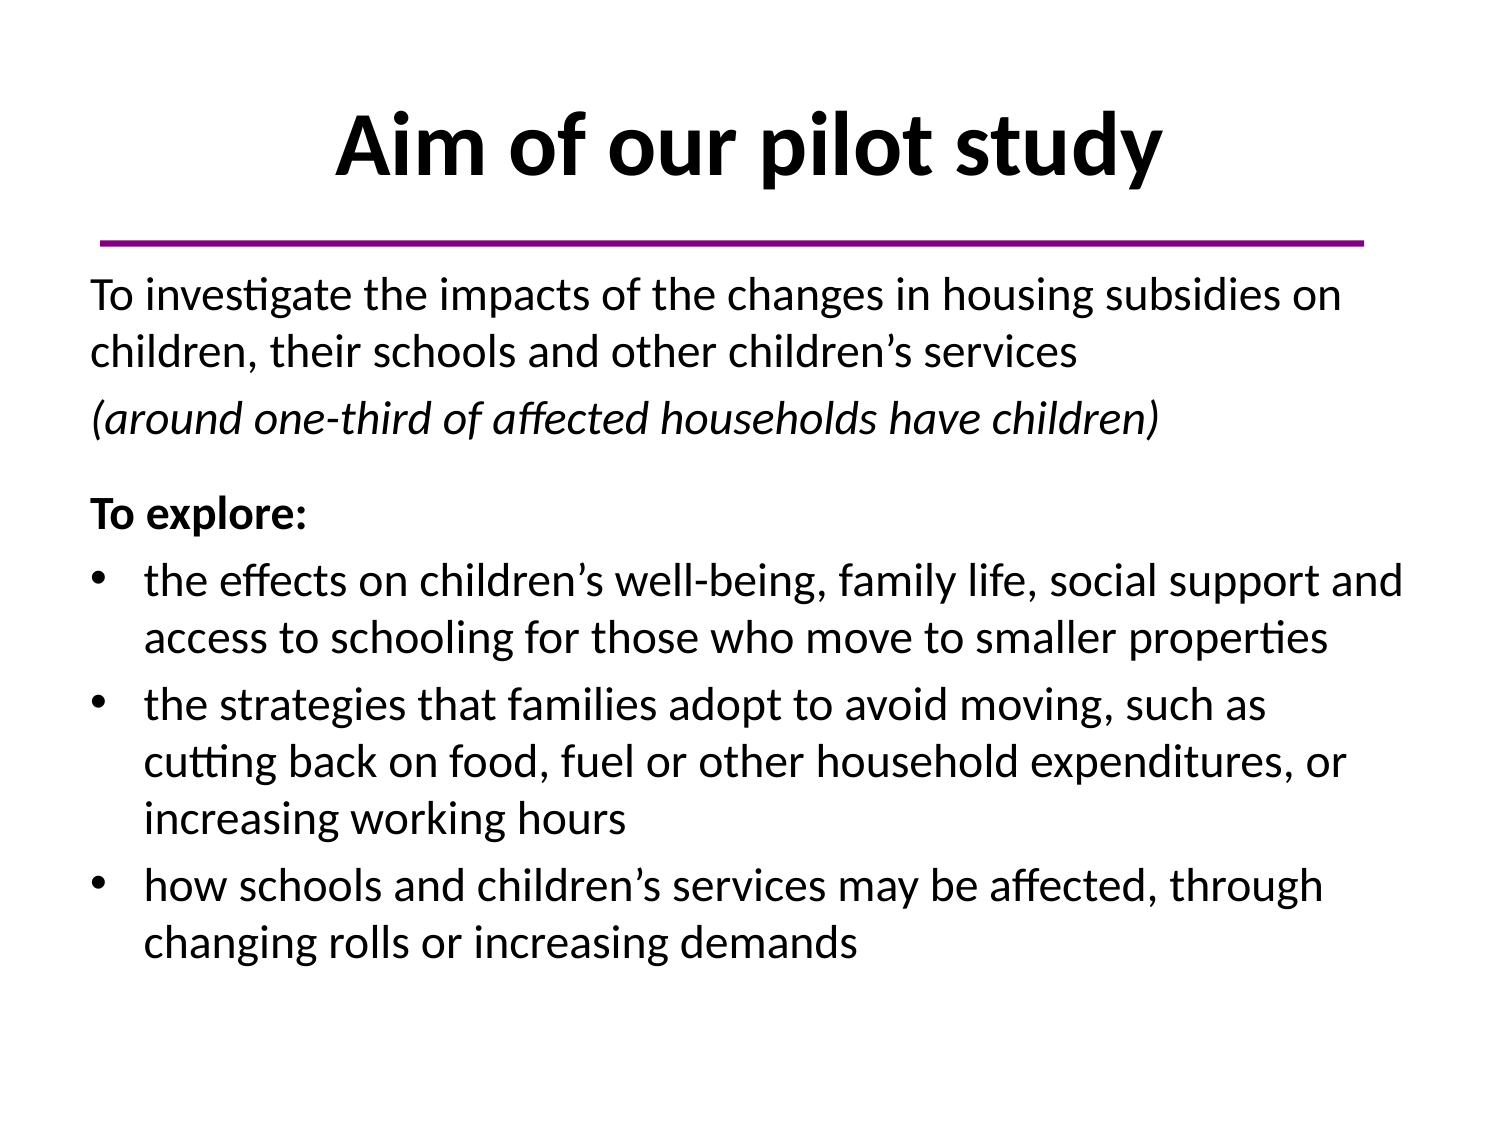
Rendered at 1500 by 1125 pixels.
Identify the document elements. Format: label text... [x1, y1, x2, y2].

title Aim of our pilot study [75, 45, 1425, 233]
list To investigate the impacts of the changes in housing subsidies on children, their schools and other children’s services (around one-third of affected households have children) To explore: the effects on children’s well-being, family life, social support and access to schooling for those who move to smaller properties the strategies that families adopt to avoid moving, such as cutting back on food, fuel or other household expenditures, or increasing working hours how schools and children’s services may be affected, through changing rolls or increasing demands [75, 255, 1425, 1005]
